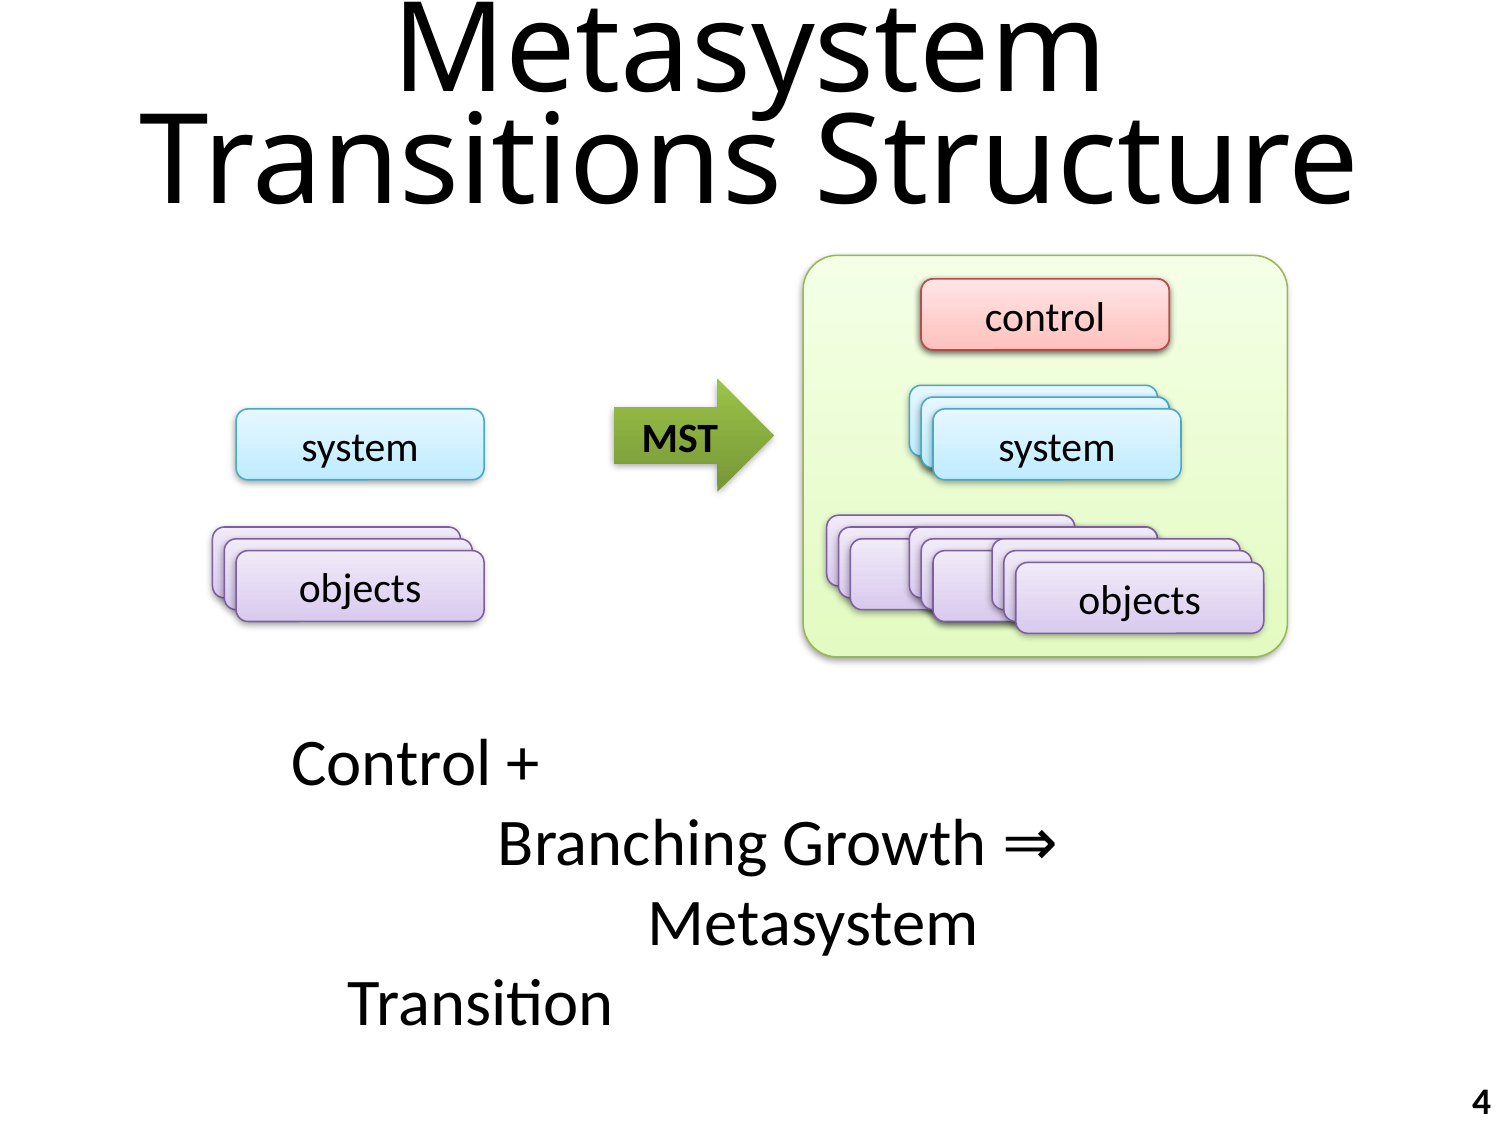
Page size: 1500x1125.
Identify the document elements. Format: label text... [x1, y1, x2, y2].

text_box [212, 255, 1288, 658]
list Control + Branching Growth ⇒ Metasystem Transition [276, 711, 1224, 1048]
slide_number 4 [1156, 1069, 1500, 1125]
title Metasystem Transitions Structure [74, 0, 1426, 232]
